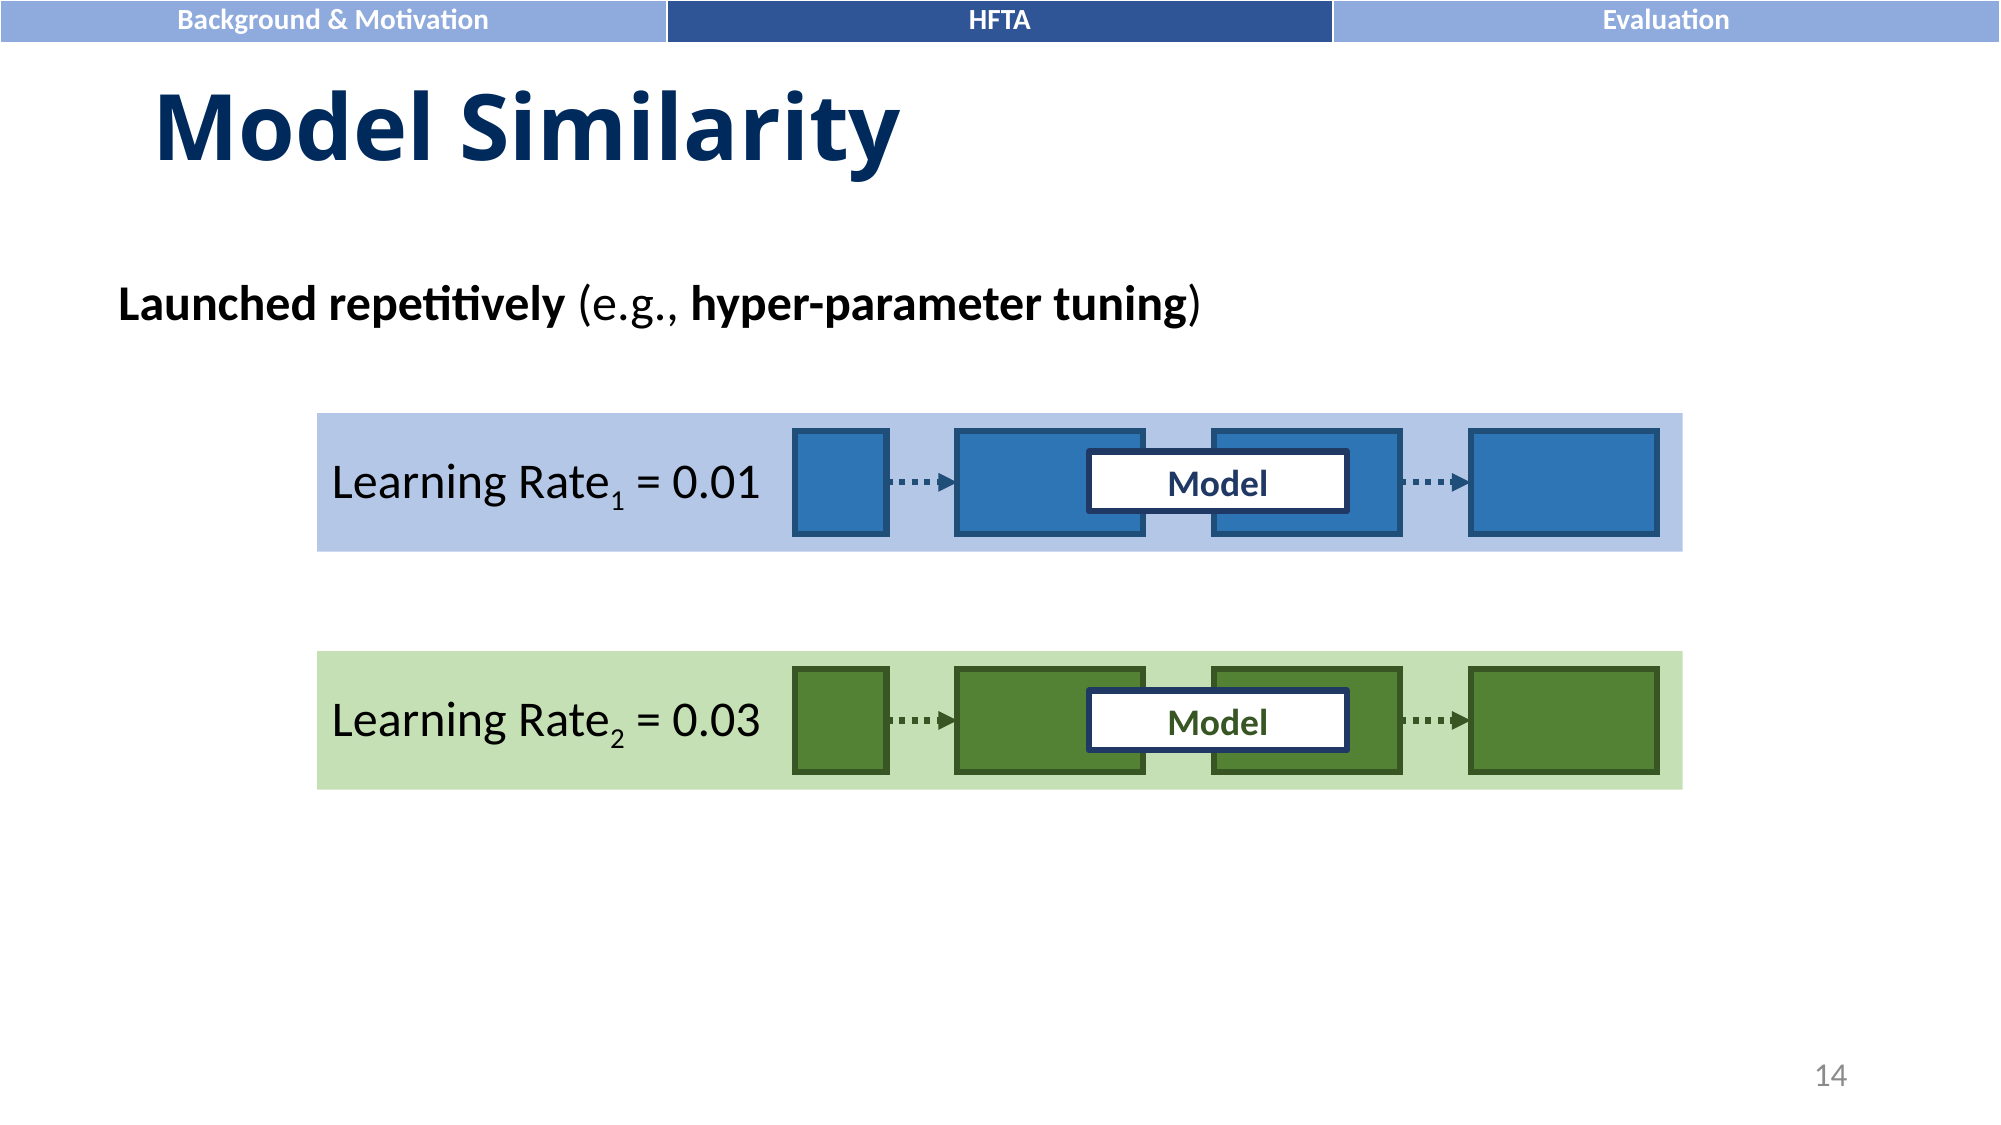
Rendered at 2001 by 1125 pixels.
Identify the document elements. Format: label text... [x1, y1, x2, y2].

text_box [794, 430, 1657, 534]
slide_number 14 [1412, 1042, 1863, 1103]
text_box Learning Rate2 = 0.03 [316, 650, 1684, 791]
text_box Learning Rate1 = 0.01 [316, 412, 1684, 553]
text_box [794, 668, 1657, 772]
title Model Similarity [137, 22, 1863, 240]
text_box Launched repetitively (e.g., hyper-parameter tuning) [103, 262, 1470, 338]
